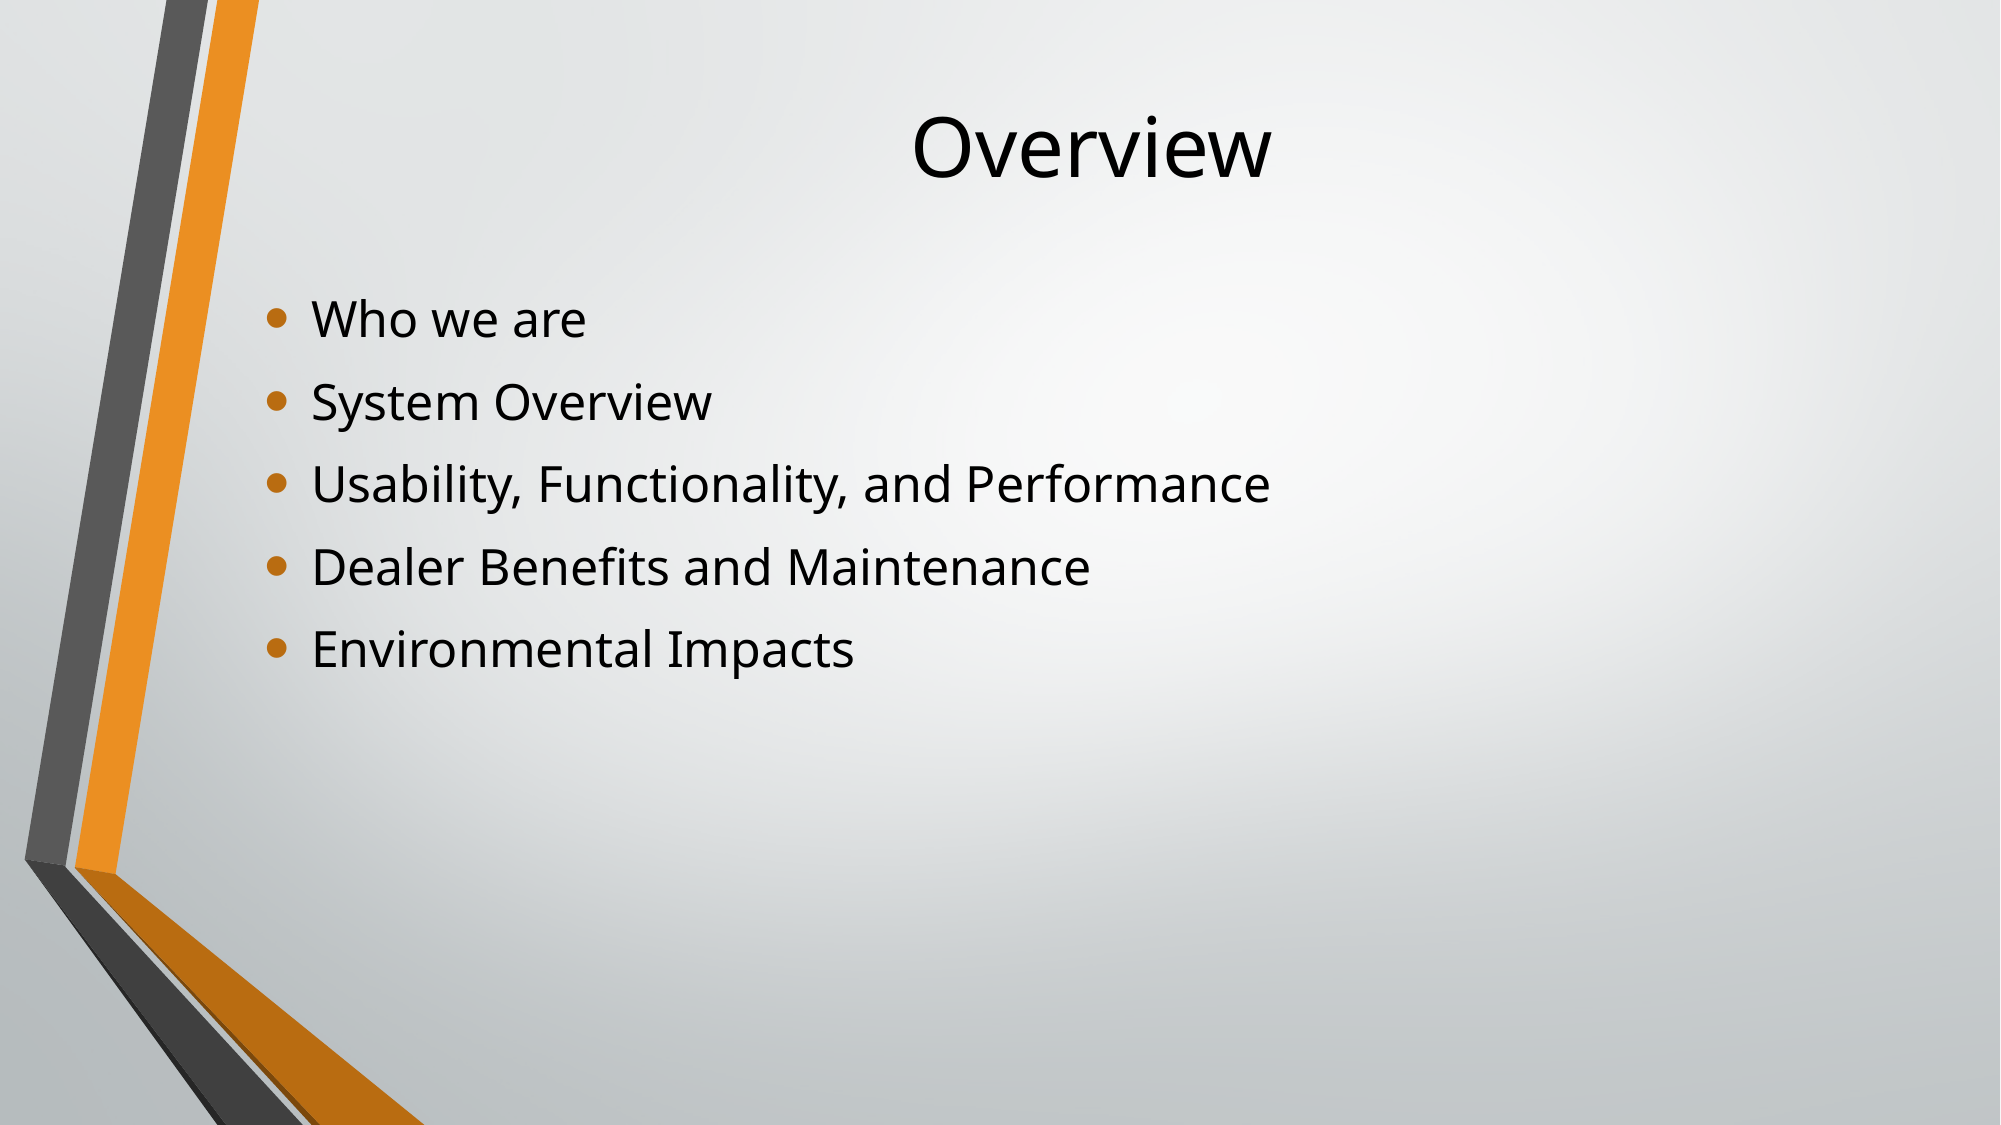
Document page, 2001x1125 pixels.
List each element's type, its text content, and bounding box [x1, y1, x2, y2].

title Overview [270, 0, 1914, 288]
list Who we are System Overview Usability, Functionality, and Performance Dealer Benefits and Maintenance Environmental Impacts [249, 267, 1893, 781]
